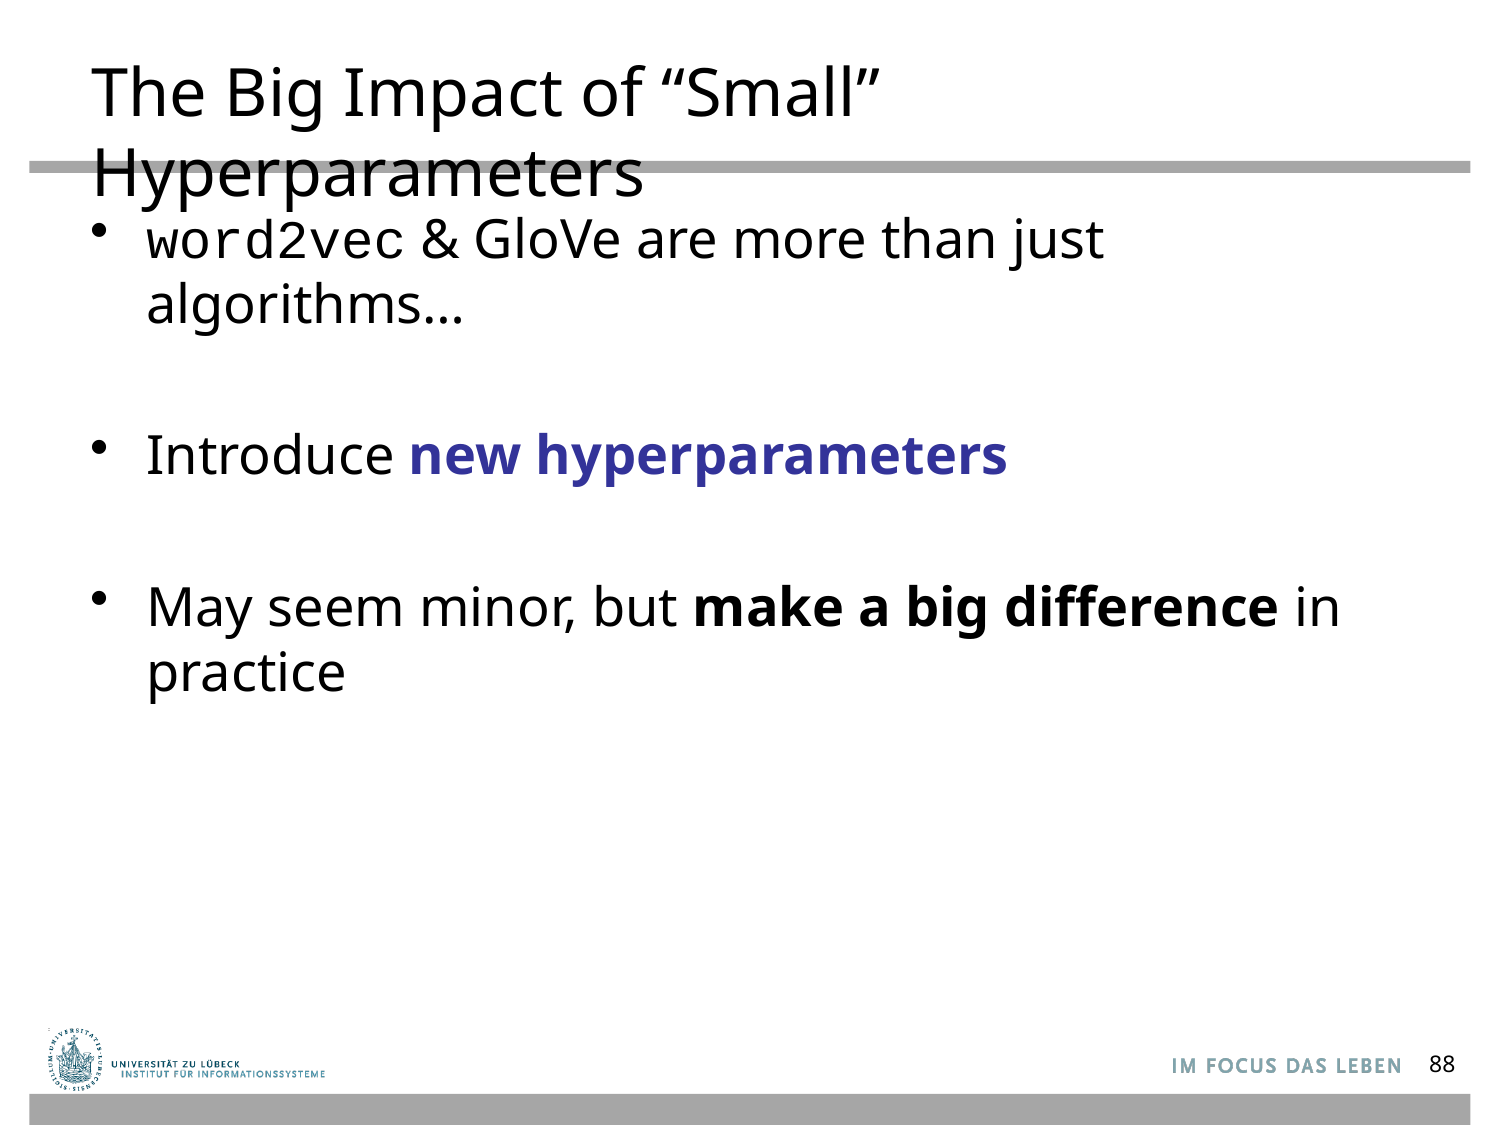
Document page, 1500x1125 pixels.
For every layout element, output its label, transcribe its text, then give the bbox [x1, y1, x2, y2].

list word2vec & GloVe are more than just algorithms… Introduce new hyperparameters May seem minor, but make a big difference in practice [75, 196, 1425, 1012]
slide_number 88 [1305, 1050, 1471, 1083]
title The Big Impact of “Small” Hyperparameters [76, 42, 1427, 126]
picture [1173, 1058, 1305, 1073]
